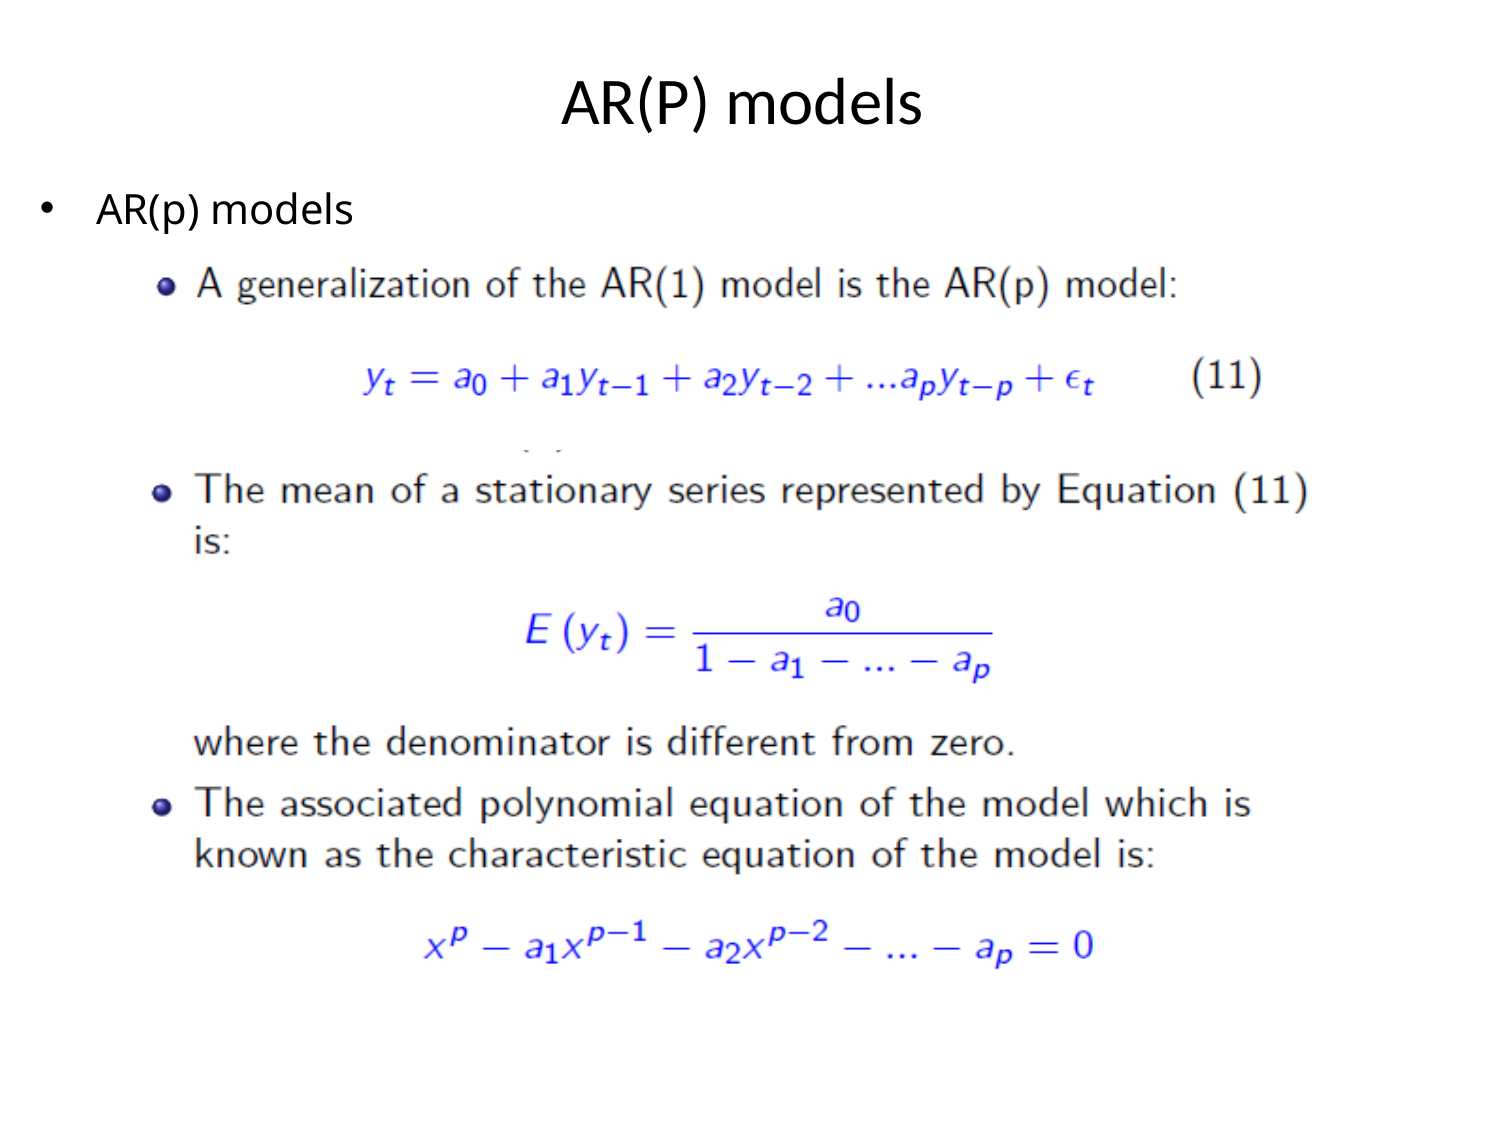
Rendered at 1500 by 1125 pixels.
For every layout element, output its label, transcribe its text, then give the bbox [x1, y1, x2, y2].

list AR(p) models [24, 174, 1463, 1088]
picture [137, 449, 1338, 1026]
title AR(P) models [75, 45, 1425, 150]
picture [149, 262, 1281, 415]
